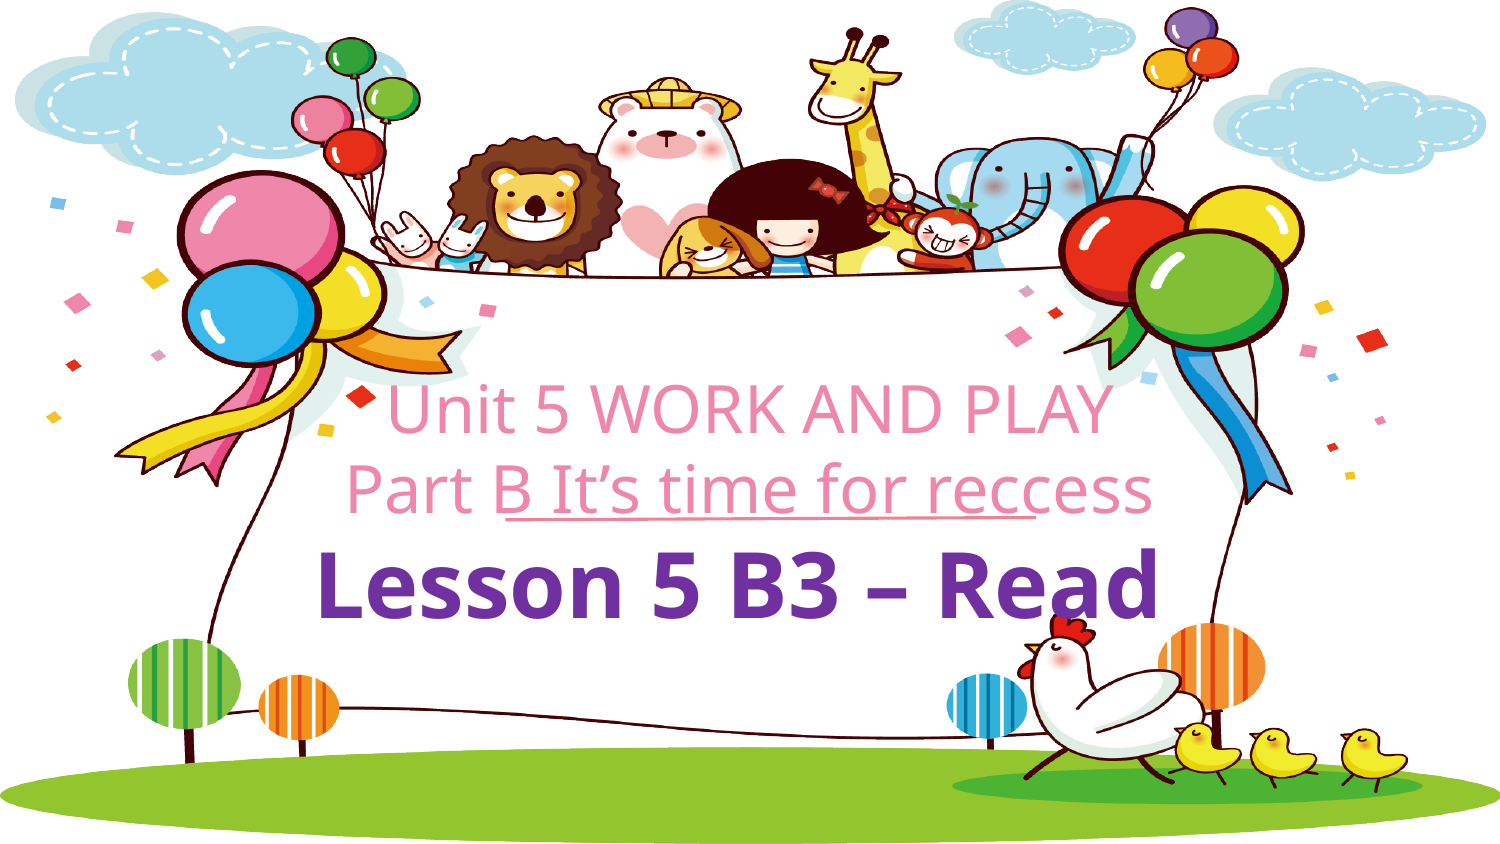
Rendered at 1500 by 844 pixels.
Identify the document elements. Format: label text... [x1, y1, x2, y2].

text_box Unit 5 WORK AND PLAY Part B It’s time for reccess Lesson 5 B3 – Read [62, 359, 1438, 644]
picture [0, 0, 1500, 844]
